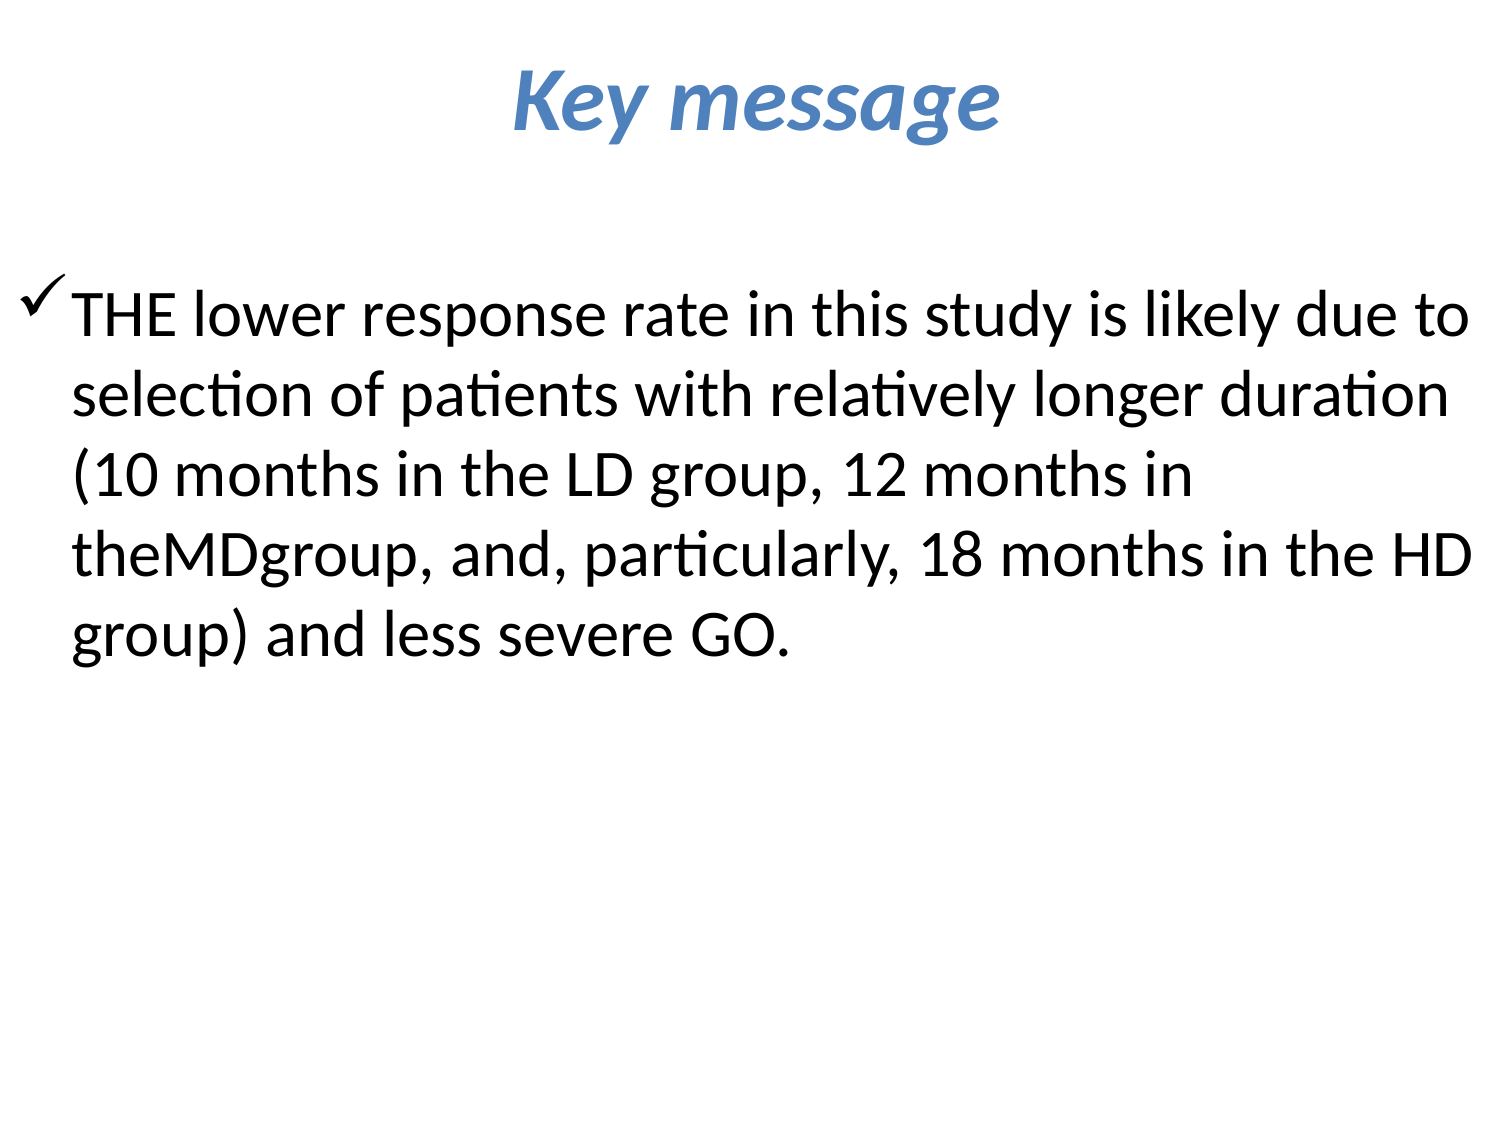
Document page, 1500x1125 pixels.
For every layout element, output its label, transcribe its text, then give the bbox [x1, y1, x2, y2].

list THE lower response rate in this study is likely due to selection of patients with relatively longer duration (10 months in the LD group, 12 months in theMDgroup, and, particularly, 18 months in the HD group) and less severe GO. [0, 262, 1500, 1125]
title Key message [82, 0, 1432, 188]
